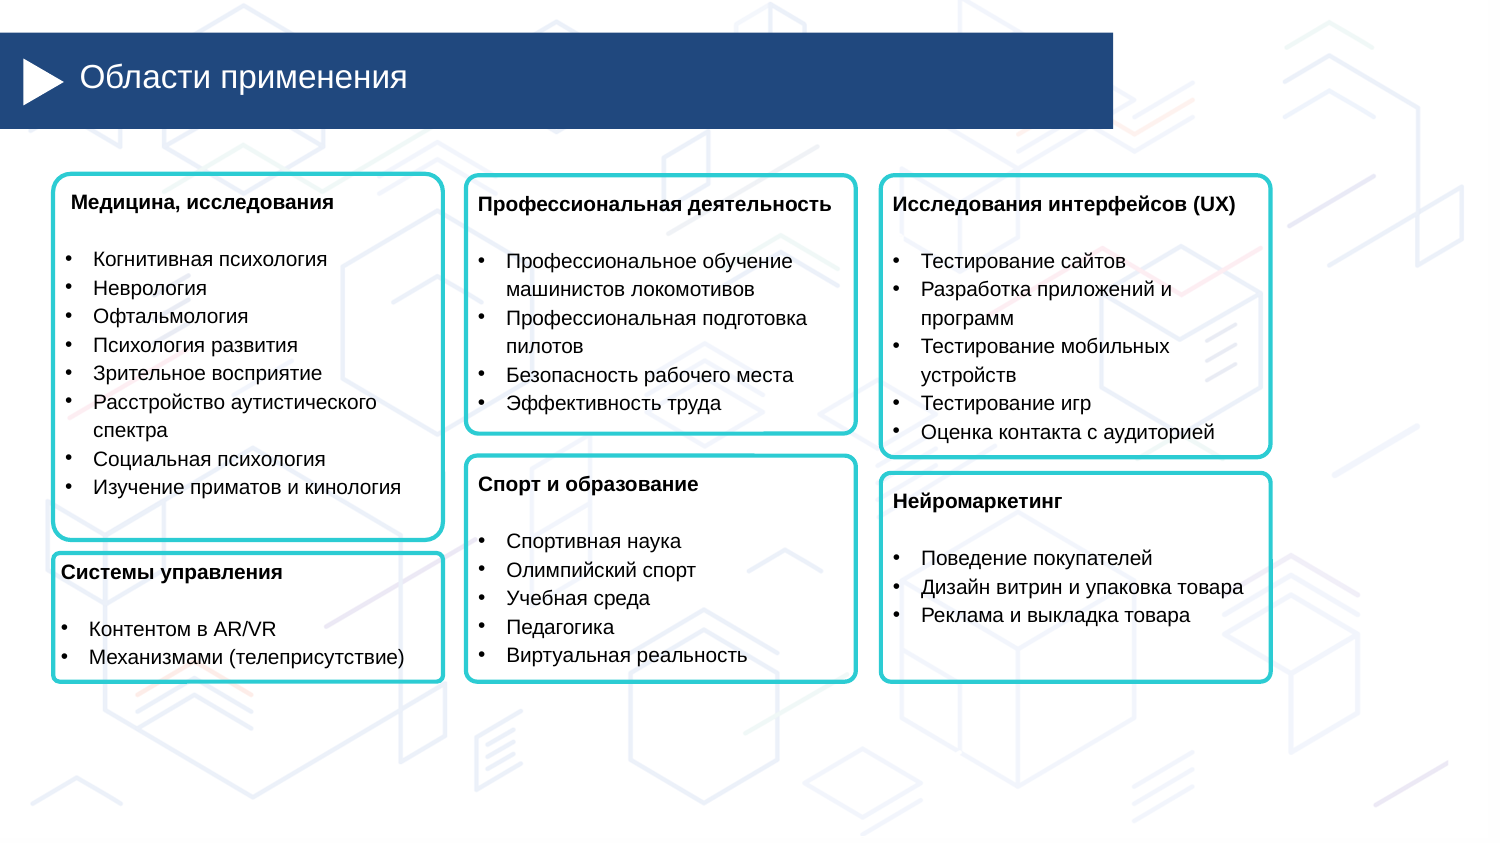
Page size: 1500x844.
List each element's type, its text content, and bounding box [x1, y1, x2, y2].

picture [0, 0, 1500, 844]
text_box [878, 173, 1273, 460]
title Области применения [64, 55, 1114, 197]
text_box Системы управления Контентом в АR/VR Механизмами (телеприсутствие) [60, 554, 427, 669]
text_box [463, 173, 858, 436]
text_box [463, 453, 858, 684]
text_box [50, 171, 446, 543]
text_box [878, 470, 1273, 684]
text_box [51, 550, 446, 684]
